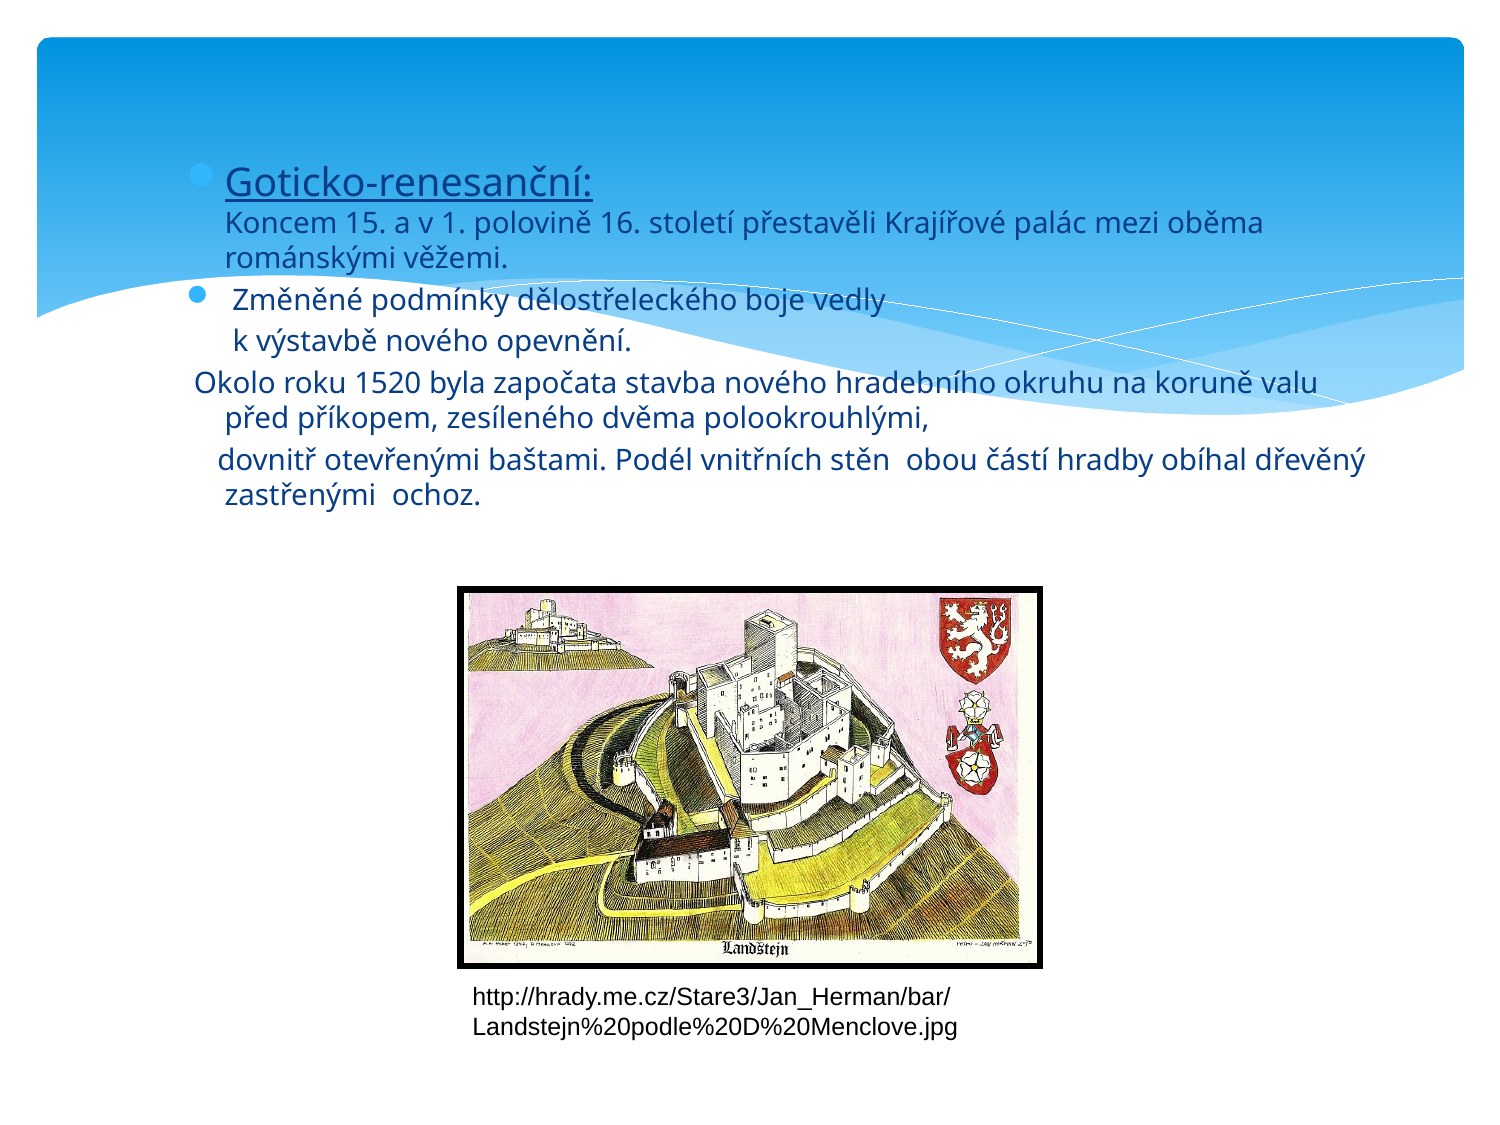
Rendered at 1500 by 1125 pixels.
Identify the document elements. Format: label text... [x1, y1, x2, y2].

picture [457, 585, 1043, 969]
list Goticko-renesanční: Koncem 15. a v 1. polovině 16. století přestavěli Krajířové palác mezi oběma románskými věžemi. Změněné podmínky dělostřeleckého boje vedly k výstavbě nového opevnění. Okolo roku 1520 byla započata stavba nového hradebního okruhu na koruně valu před příkopem, zesíleného dvěma polookrouhlými, dovnitř otevřenými baštami. Podél vnitřních stěn obou částí hradby obíhal dřevěný zastřenými ochoz. [171, 149, 1387, 716]
text_box [374, 0, 1125, 114]
text_box http://hrady.me.cz/Stare3/Jan_Herman/bar/Landstejn%20podle%20D%20Menclove.jpg [457, 977, 1043, 1049]
